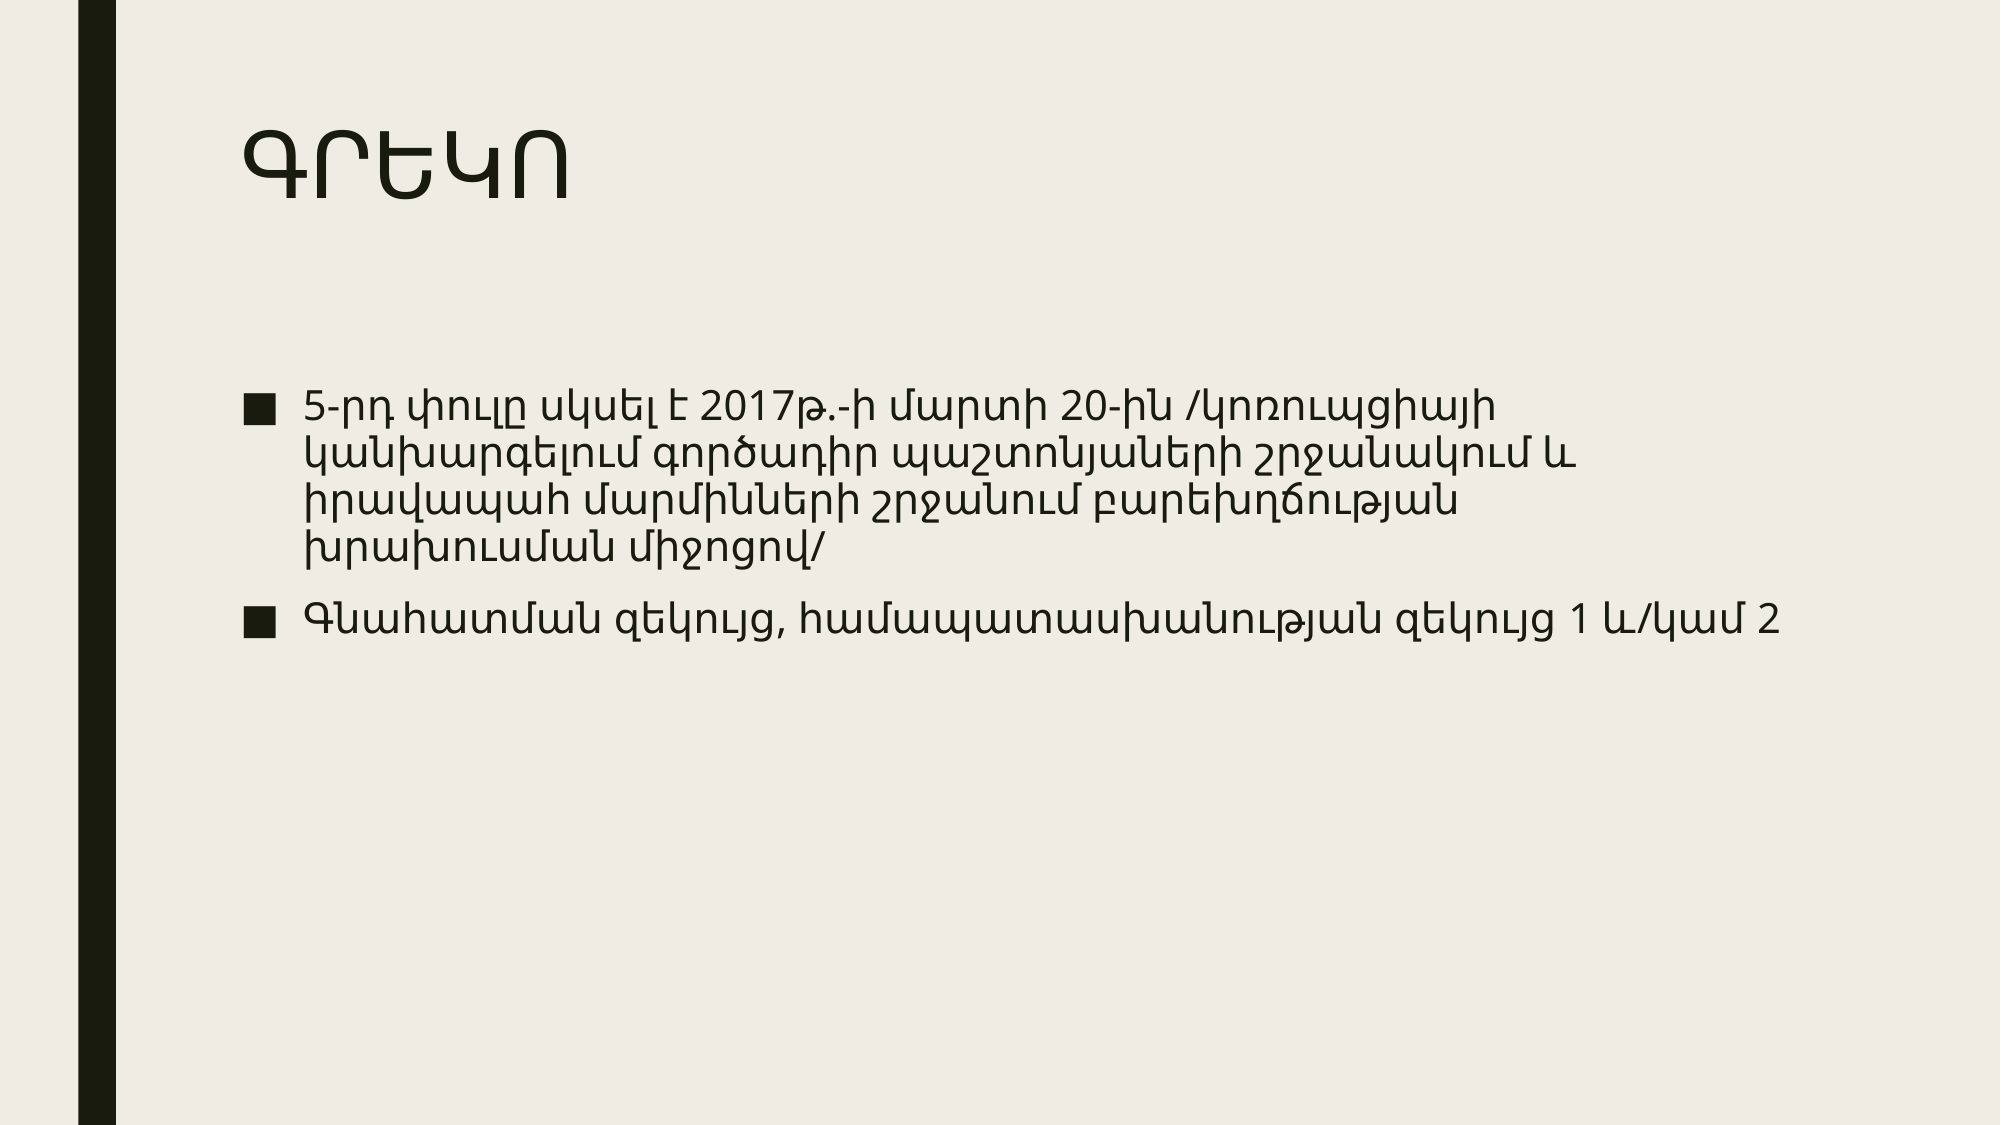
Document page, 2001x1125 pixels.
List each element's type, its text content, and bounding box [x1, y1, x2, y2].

title ԳՐԵԿՈ [225, 112, 1800, 357]
list 5-րդ փուլը սկսել է 2017թ.-ի մարտի 20-ին /կոռուպցիայի կանխարգելում գործադիր պաշտոնյաների շրջանակում և իրավապահ մարմինների շրջանում բարեխղճության խրախուսման միջոցով/ Գնահատման զեկույց, համապատասխանության զեկույց 1 և/կամ 2 [225, 375, 1800, 963]
